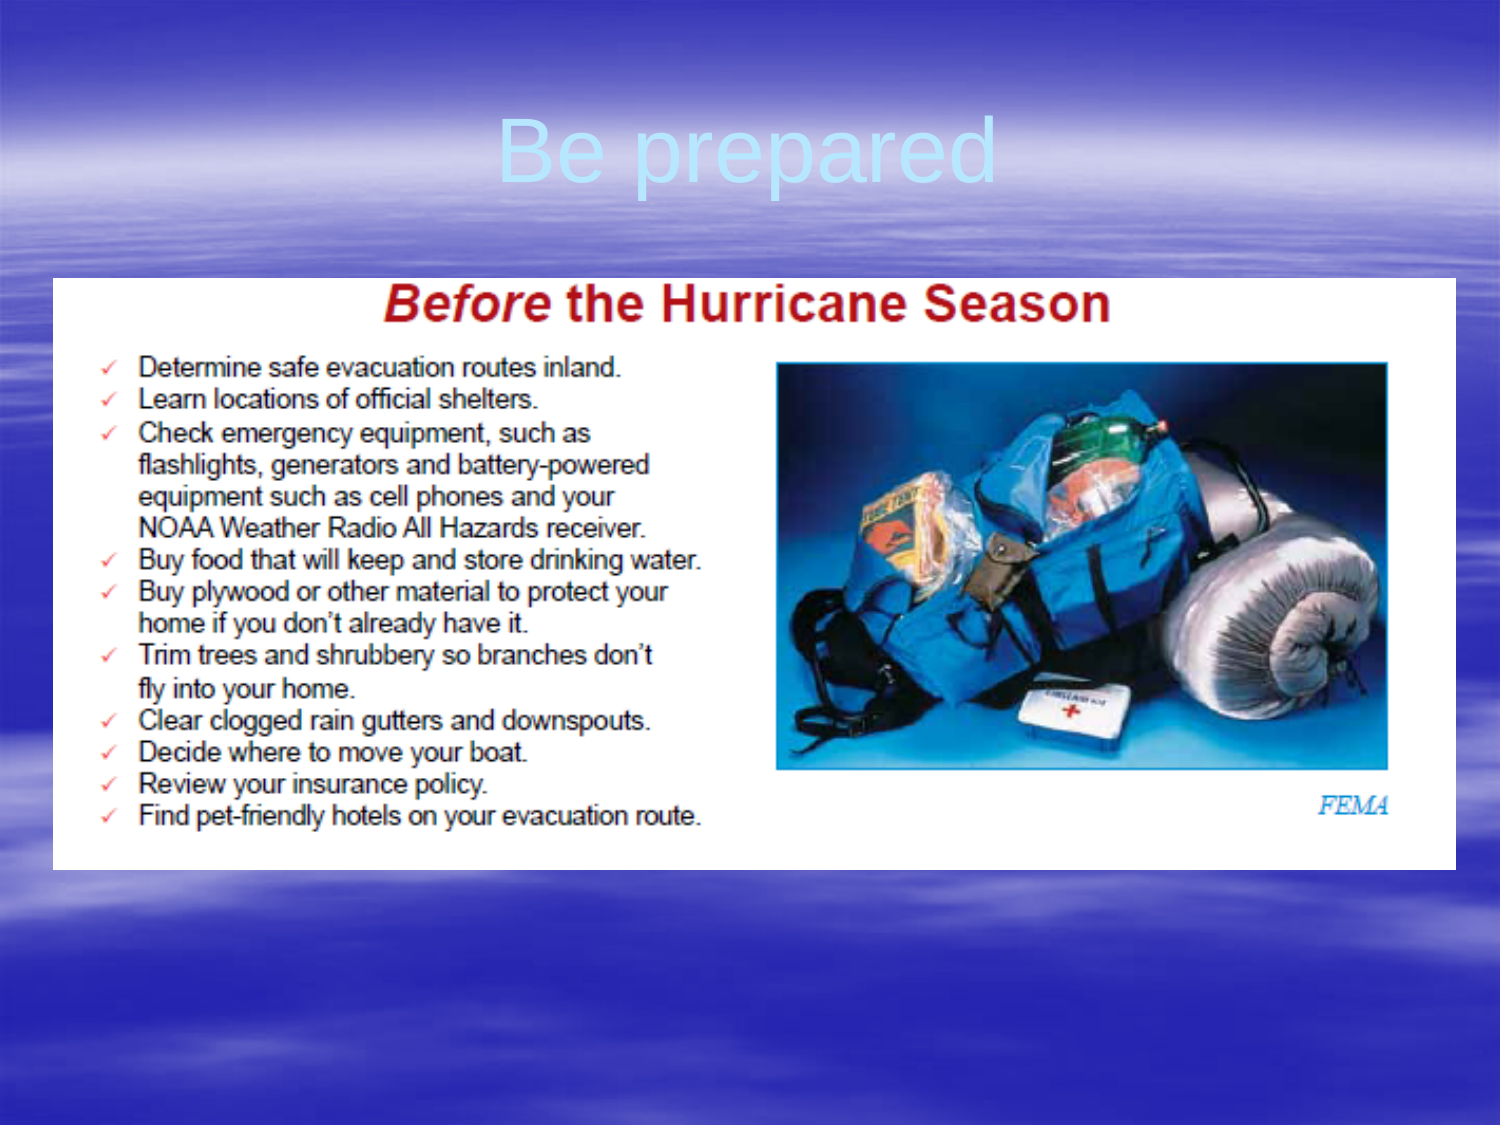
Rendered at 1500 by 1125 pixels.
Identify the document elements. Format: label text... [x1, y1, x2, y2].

picture [52, 278, 1457, 870]
title Be prepared [49, 37, 1446, 255]
